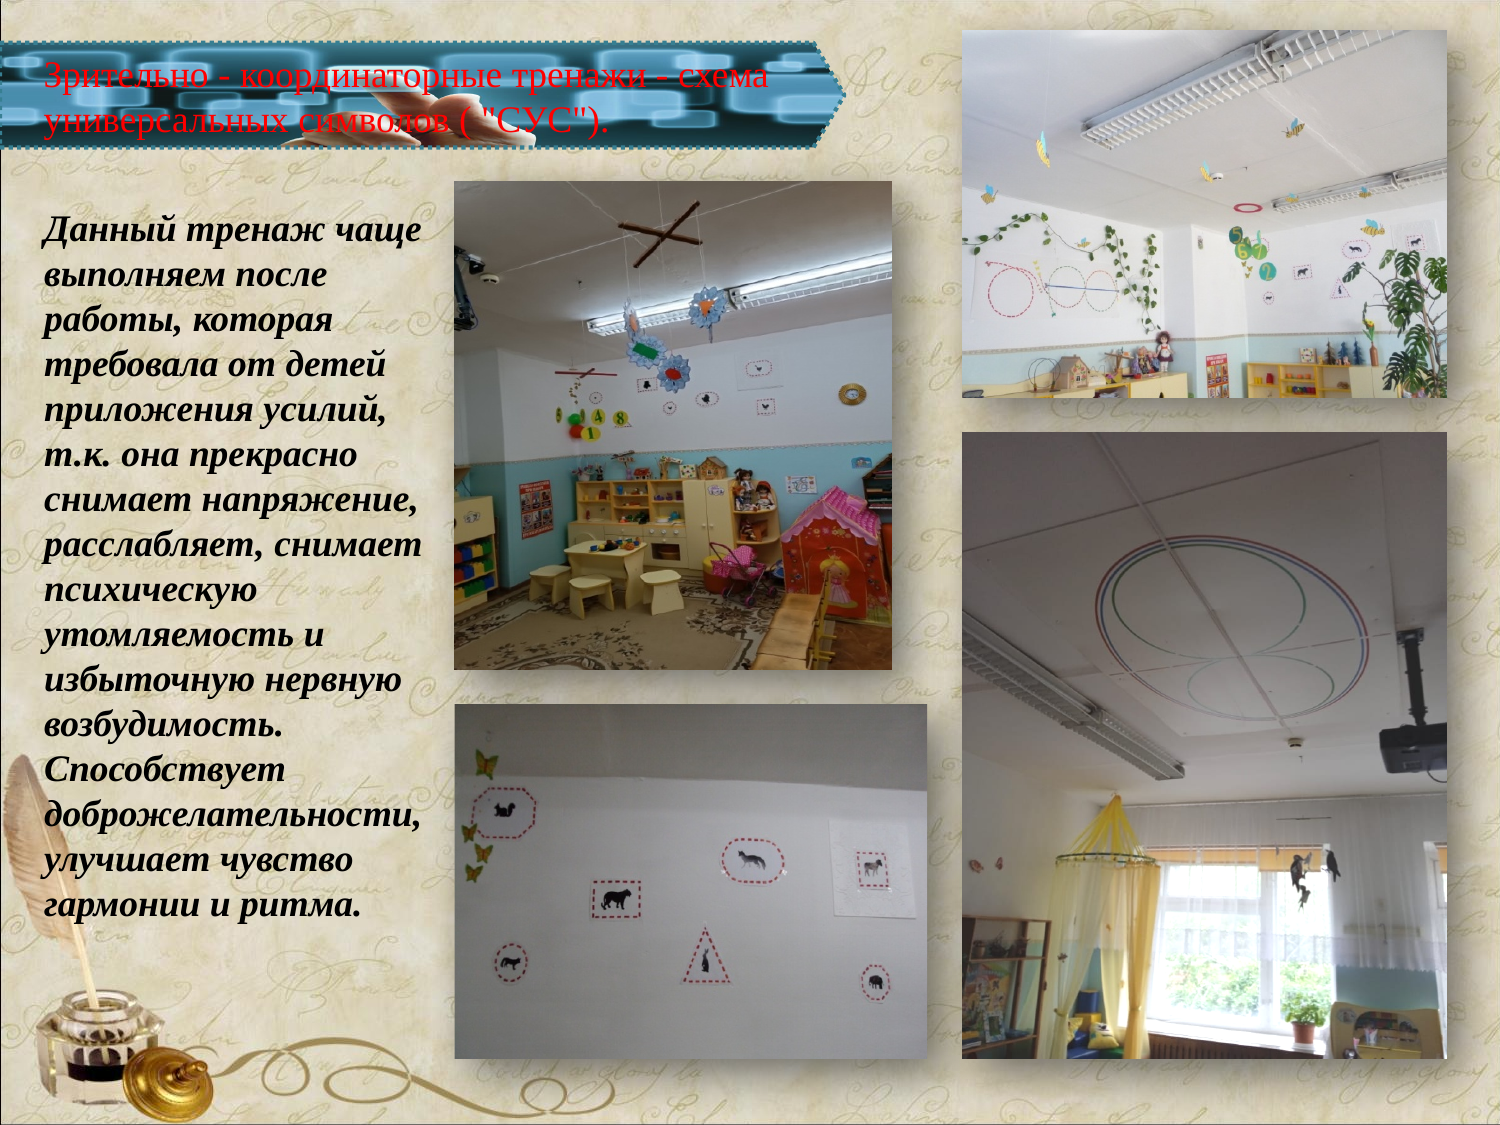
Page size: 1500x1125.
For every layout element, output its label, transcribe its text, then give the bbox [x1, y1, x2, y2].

text_box Зрительно - координаторные тренажи - схема универсальных символов ( "СУС"). [0, 40, 847, 150]
picture [0, 0, 1500, 1125]
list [454, 181, 892, 671]
text_box Данный тренаж чаще выполняем после работы, которая требовала от детей приложения усилий, т.к. она прекрасно снимает напряжение, расслабляет, снимает психическую утомляемость и избыточную нервную возбудимость. Способствует доброжелательности, улучшает чувство гармонии и ритма. [29, 196, 444, 931]
